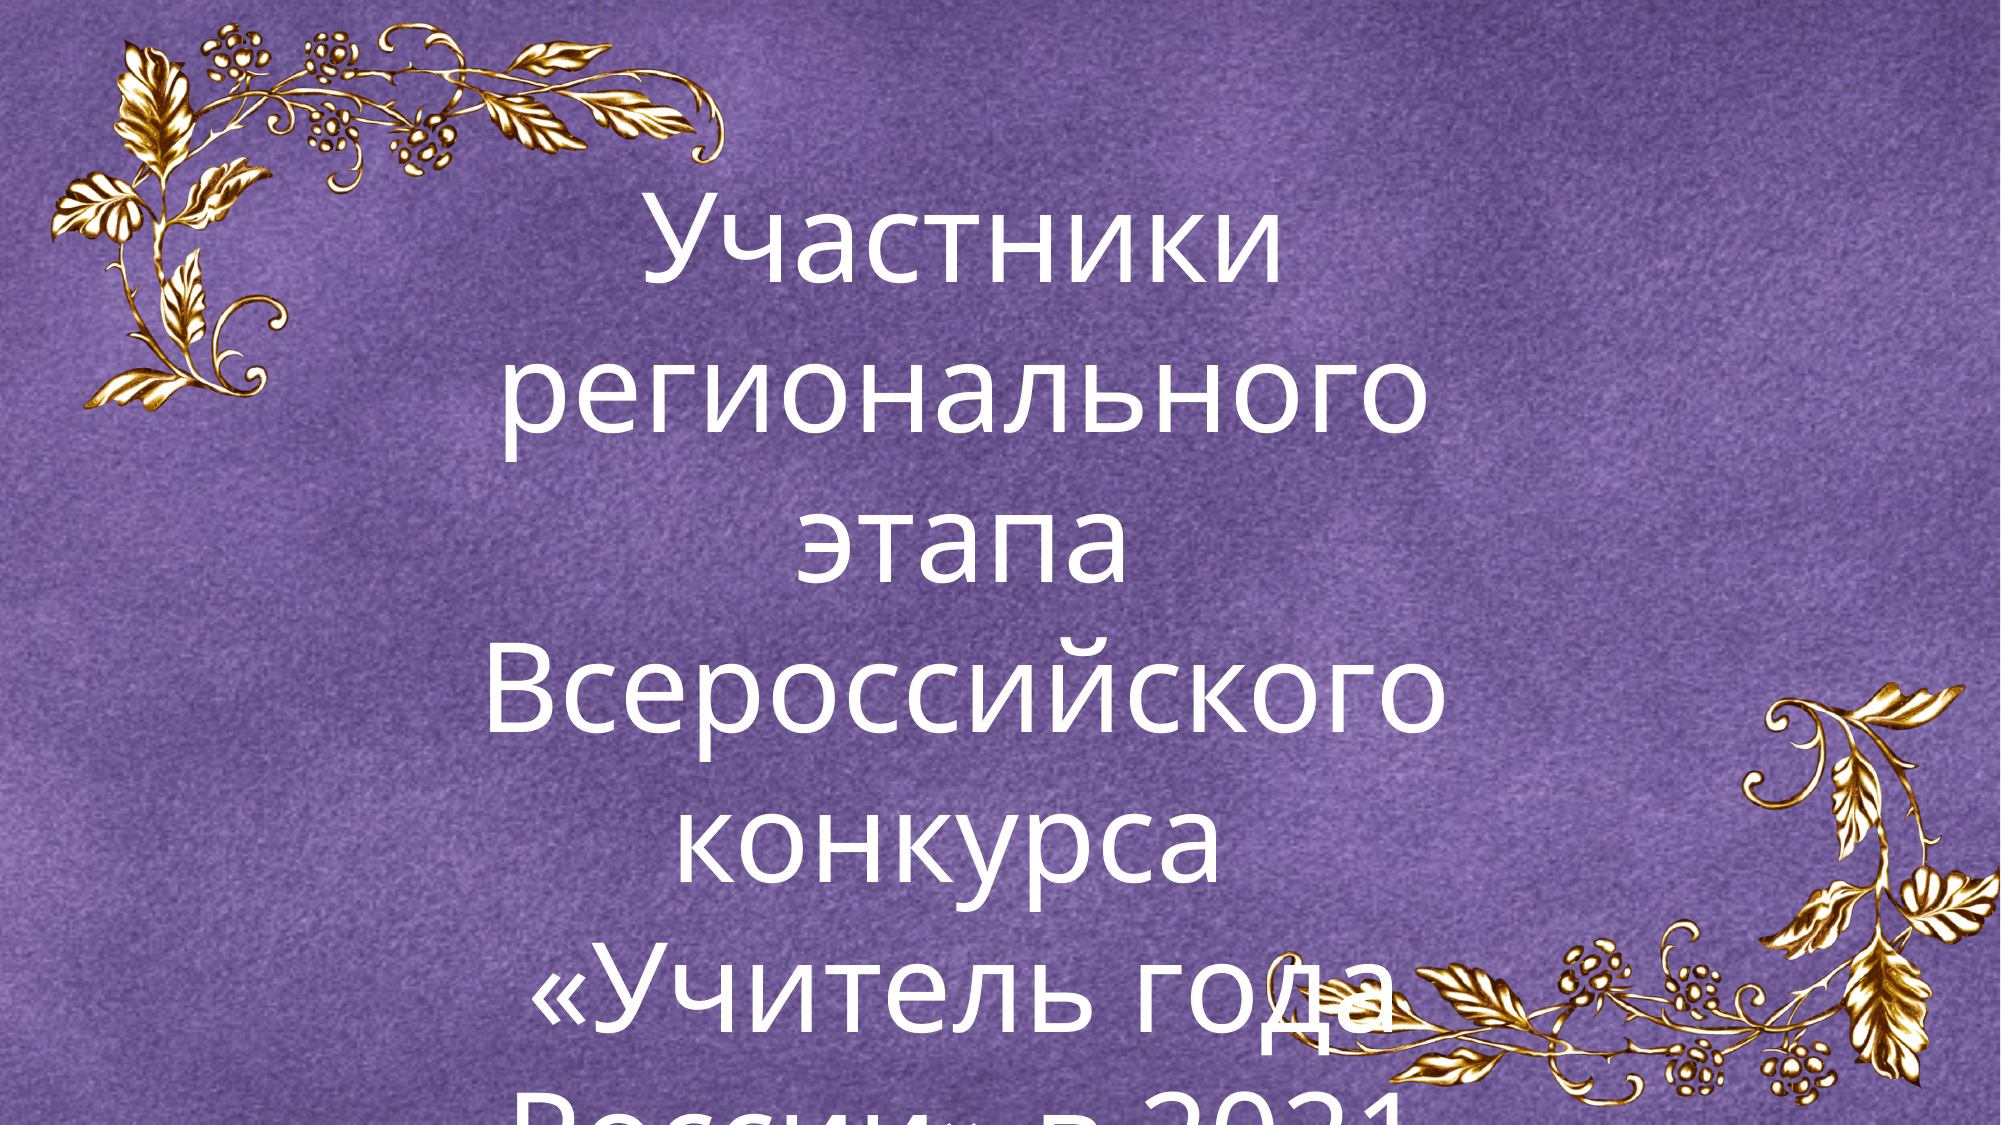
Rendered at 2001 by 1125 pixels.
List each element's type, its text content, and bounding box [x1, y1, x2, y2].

picture [0, 0, 2001, 1125]
text_box Участники регионального этапа Всероссийского конкурса «Учитель года России» в 2021 году [387, 149, 1543, 1125]
